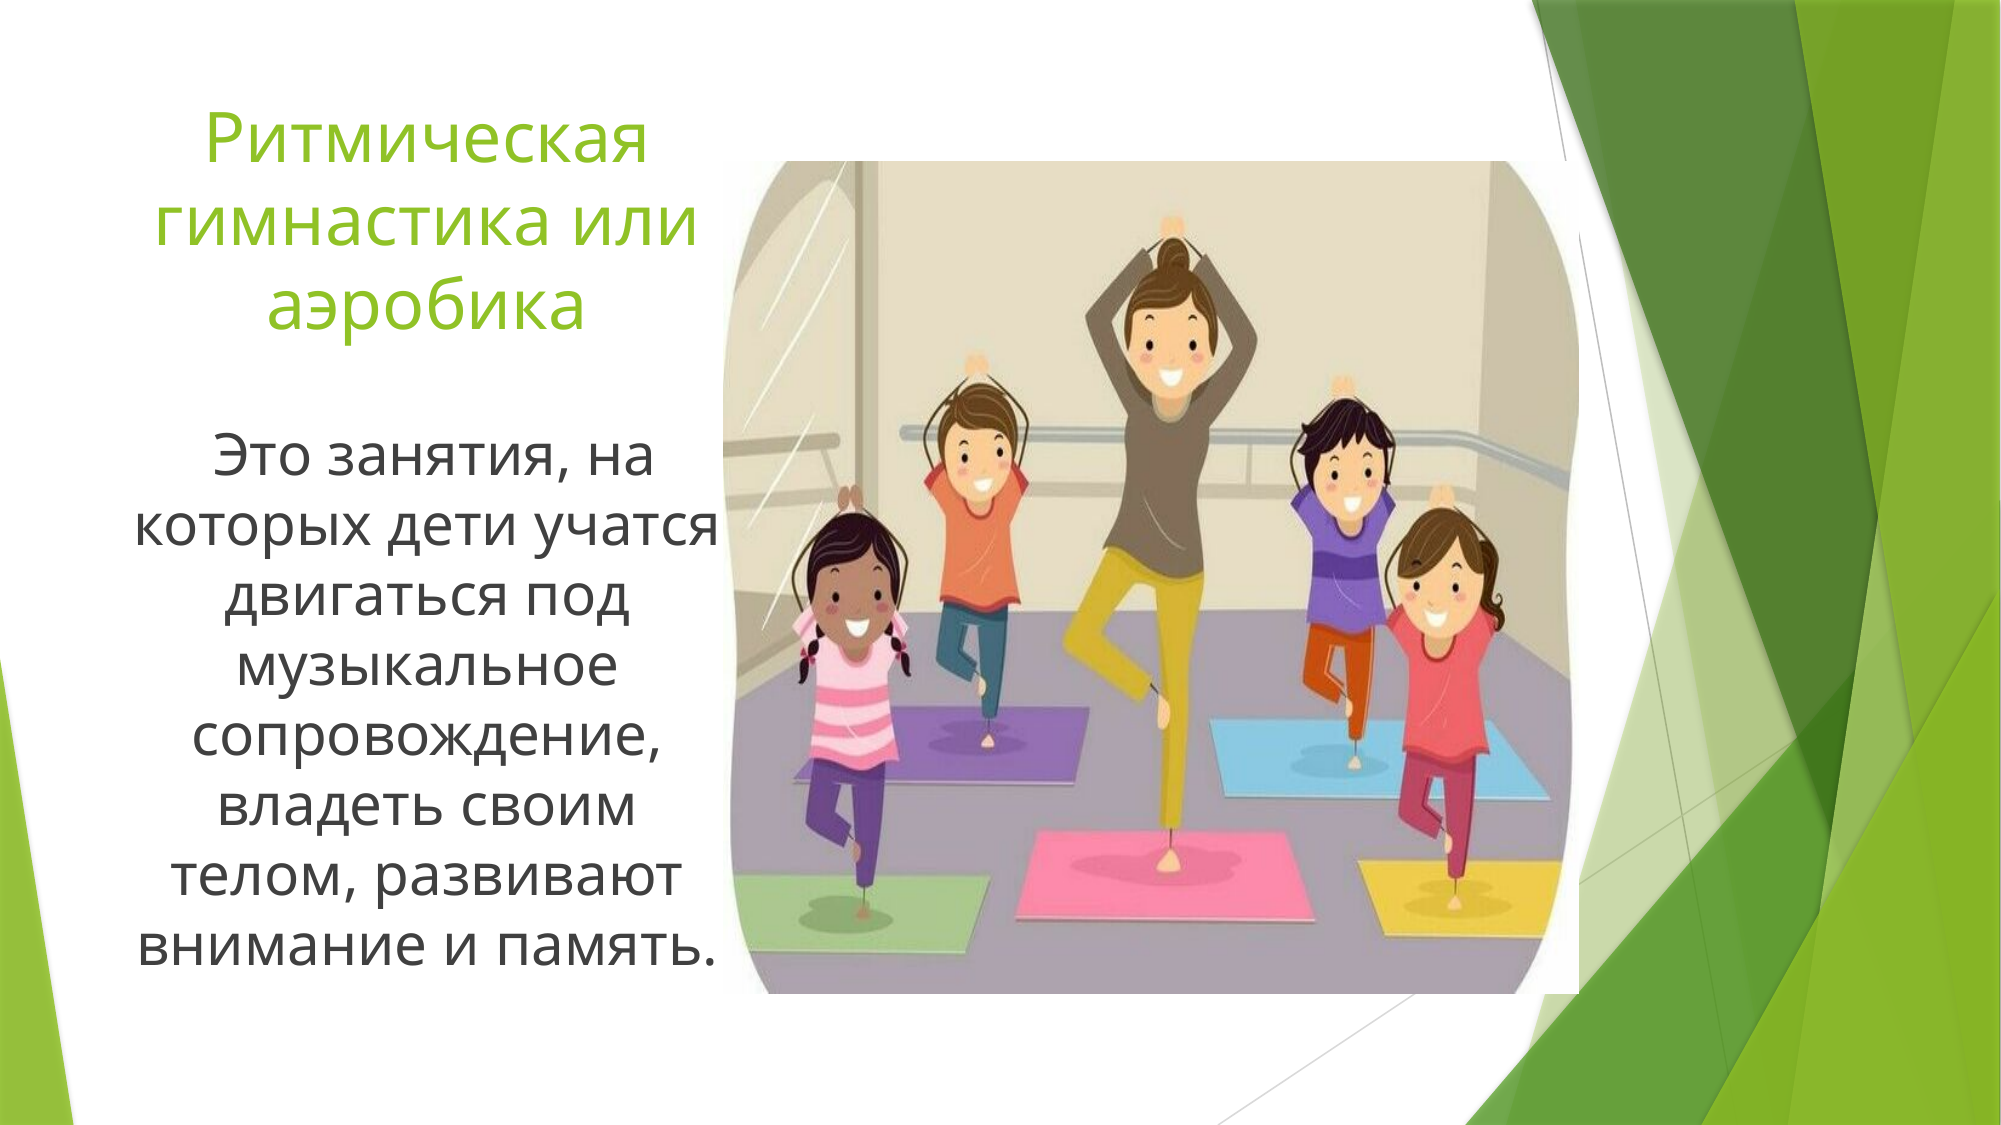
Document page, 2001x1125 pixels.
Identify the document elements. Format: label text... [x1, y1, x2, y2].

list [722, 160, 1579, 995]
title Ритмическая гимнастика или аэробика [111, 84, 744, 351]
list Это занятия, на которых дети учатся двигаться под музыкальное сопровождение, владеть своим телом, развивают внимание и память. [111, 409, 717, 880]
